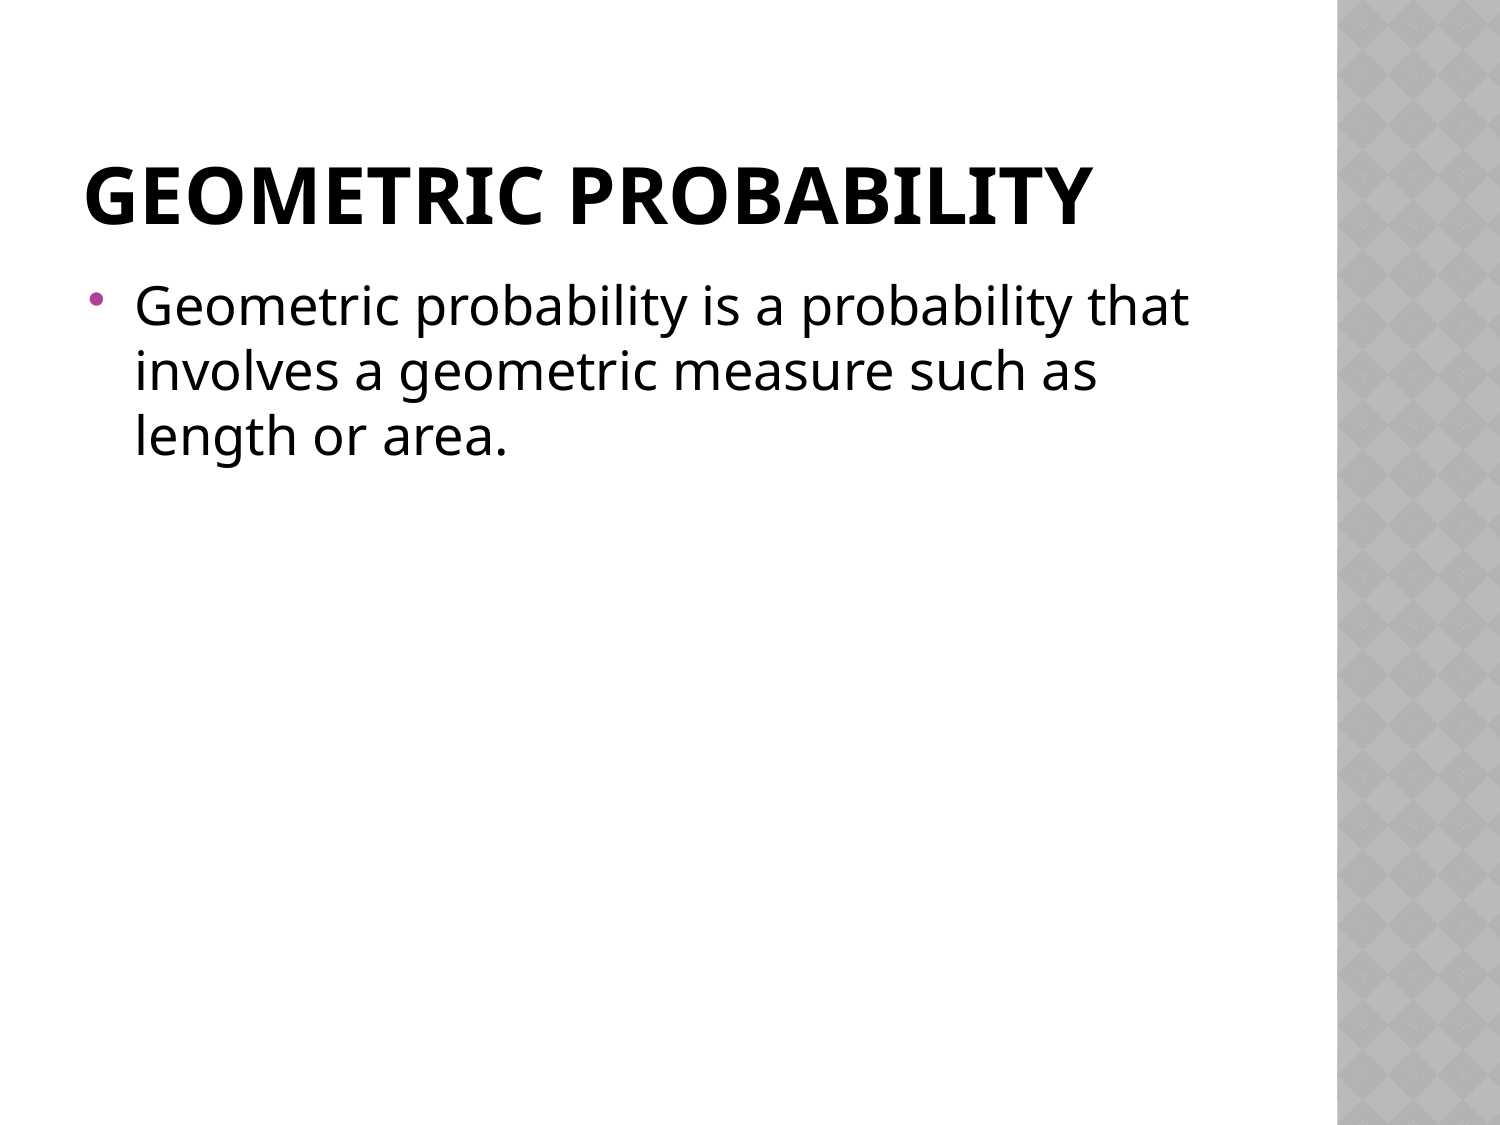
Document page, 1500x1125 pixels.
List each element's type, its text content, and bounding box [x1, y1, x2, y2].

list Geometric probability is a probability that involves a geometric measure such as length or area. [75, 264, 1263, 1059]
title Geometric Probability [75, 52, 1263, 240]
